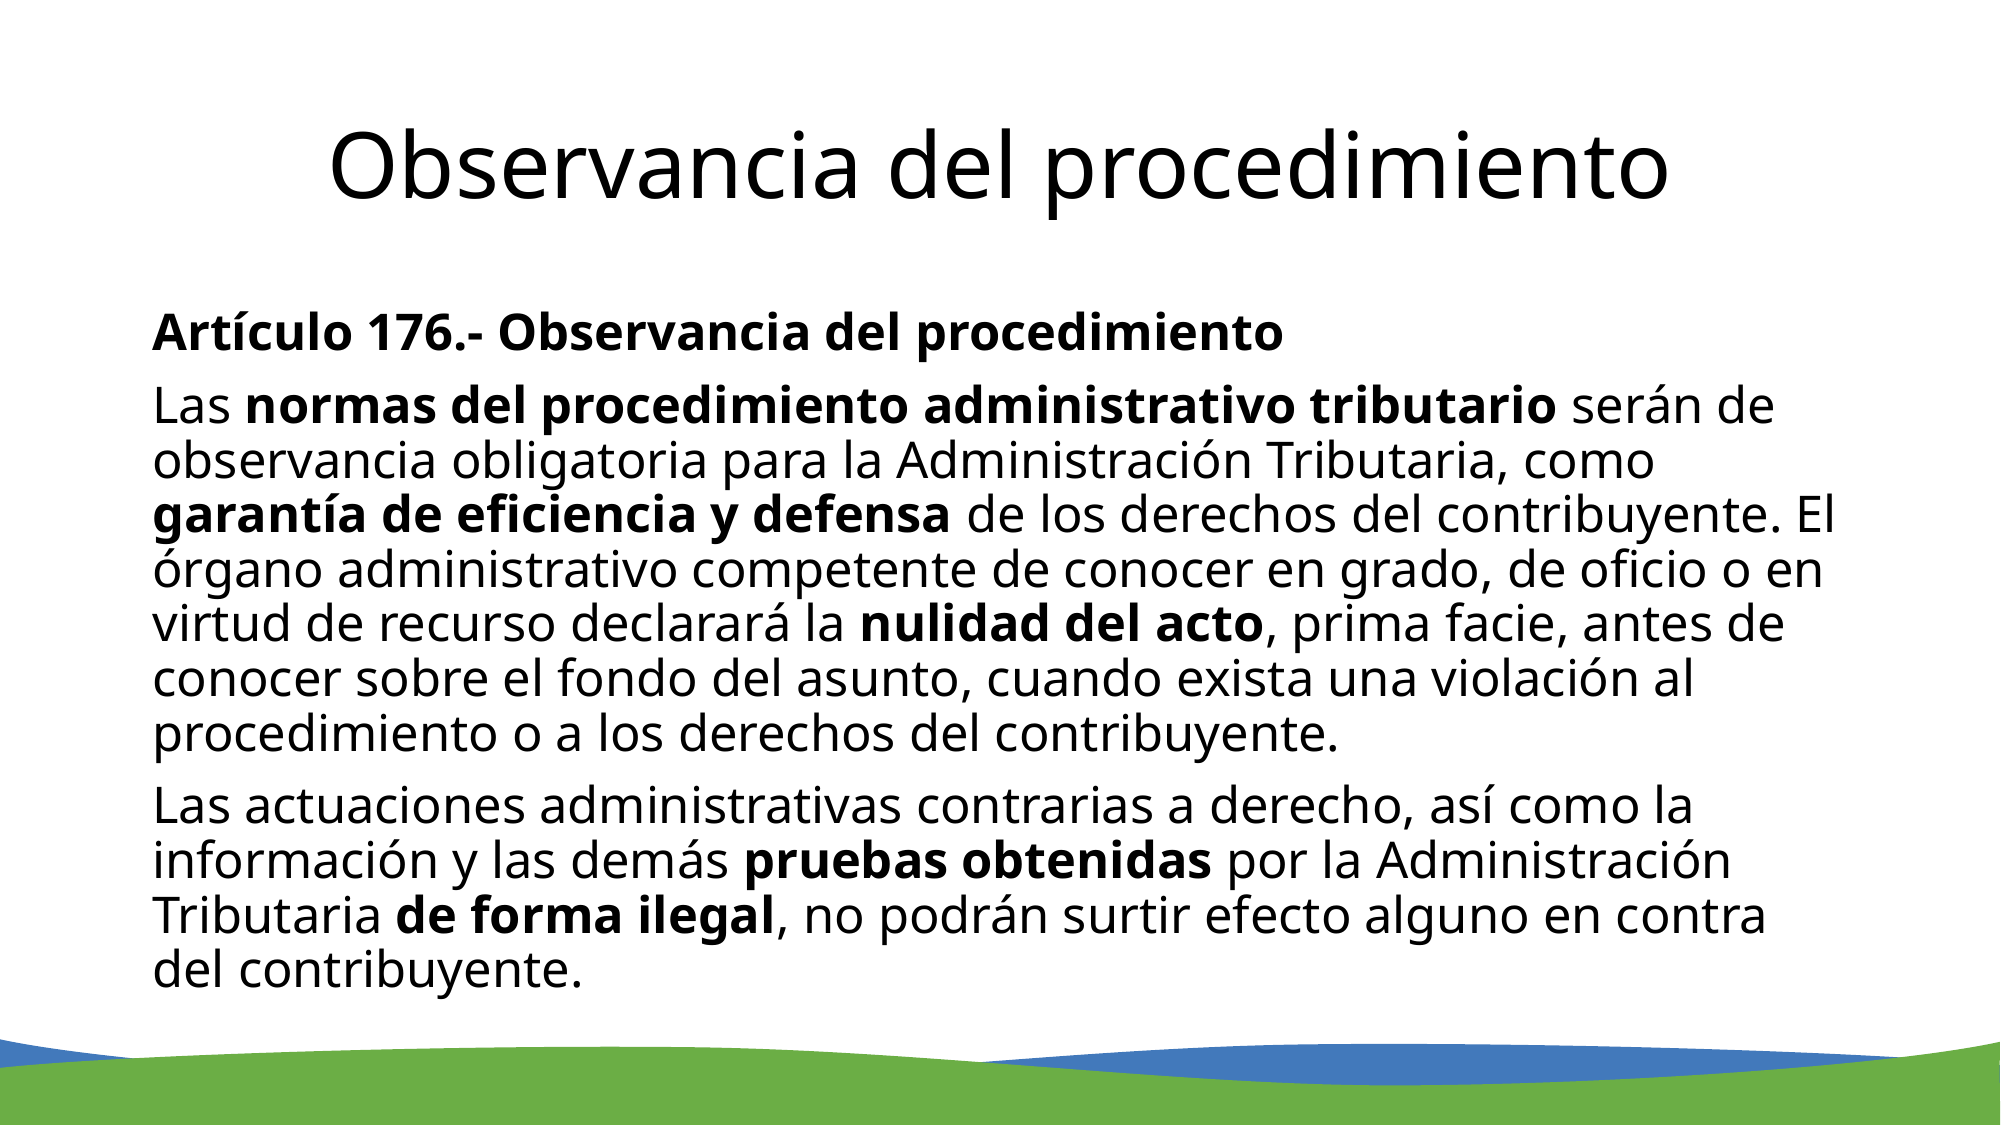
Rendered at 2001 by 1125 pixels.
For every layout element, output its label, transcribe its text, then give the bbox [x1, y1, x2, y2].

list Artículo 176.- Observancia del procedimiento Las normas del procedimiento administrativo tributario serán de observancia obligatoria para la Administración Tributaria, como garantía de eficiencia y defensa de los derechos del contribuyente. El órgano administrativo competente de conocer en grado, de oficio o en virtud de recurso declarará la nulidad del acto, prima facie, antes de conocer sobre el fondo del asunto, cuando exista una violación al procedimiento o a los derechos del contribuyente. Las actuaciones administrativas contrarias a derecho, así como la información y las demás pruebas obtenidas por la Administración Tributaria de forma ilegal, no podrán surtir efecto alguno en contra del contribuyente. [137, 299, 1863, 1014]
title Observancia del procedimiento [137, 59, 1863, 278]
